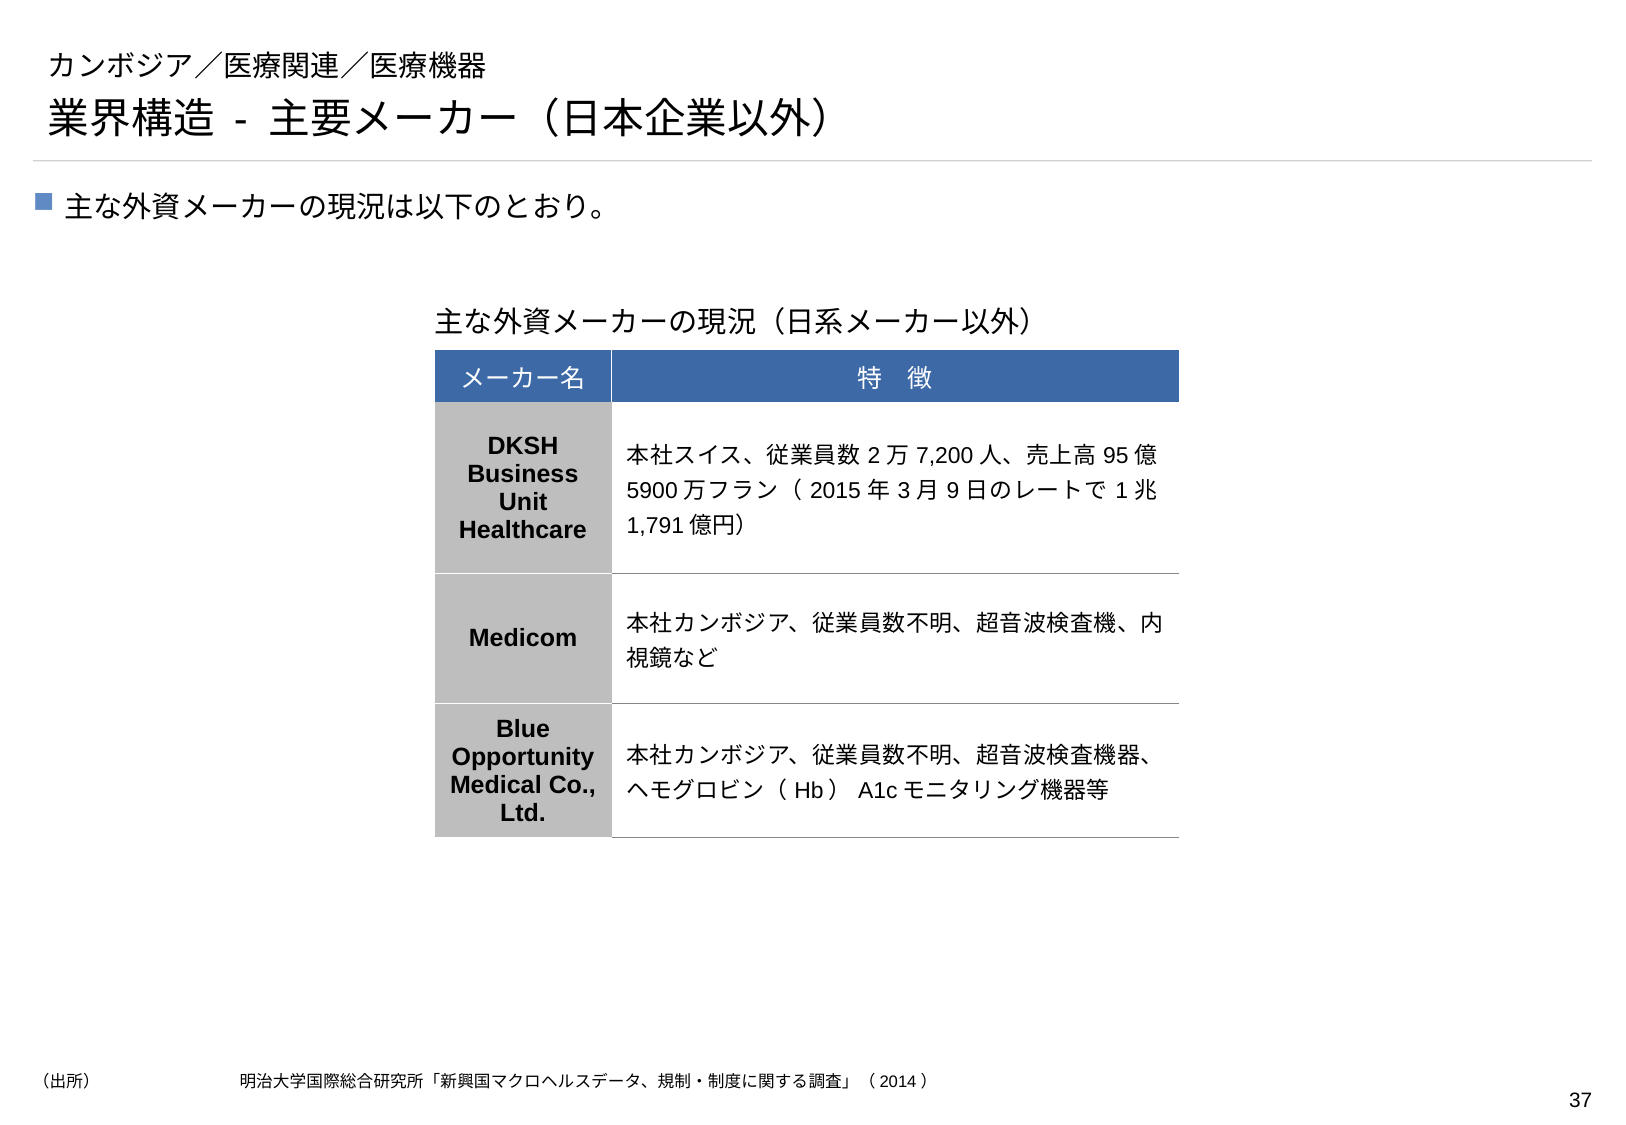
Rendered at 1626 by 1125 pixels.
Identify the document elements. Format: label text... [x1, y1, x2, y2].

table_cell 本社スイス、従業員数2万7,200人、売上高95億5900万フラン（2015年3月9日のレートで1兆1,791億円） [612, 402, 1179, 573]
title カンボジア／医療関連／医療機器 [32, 30, 1593, 90]
text_box 主な外資メーカーの現況（日系メーカー以外） [434, 290, 1286, 350]
table_cell 本社カンボジア、従業員数不明、超音波検査機、内視鏡など [612, 574, 1179, 703]
table_header 特 徴 [612, 350, 1179, 402]
list 業界構造 - 主要メーカー（日本企業以外） [32, 90, 1593, 149]
table_cell Blue Opportunity Medical Co., Ltd. [435, 704, 612, 837]
table_cell Medicom [435, 574, 612, 703]
table_header メーカー名 [435, 350, 611, 402]
table_cell DKSH Business Unit Healthcare [435, 402, 612, 573]
table_cell 本社カンボジア、従業員数不明、超音波検査機器、ヘモグロビン（Hb）A1cモニタリング機器等 [612, 704, 1179, 837]
text_box （出所） 明治大学国際総合研究所「新興国マクロヘルスデータ、規制・制度に関する調査」（2014） [32, 1070, 1474, 1094]
text_box 主な外資メーカーの現況は以下のとおり。 [32, 184, 1593, 223]
